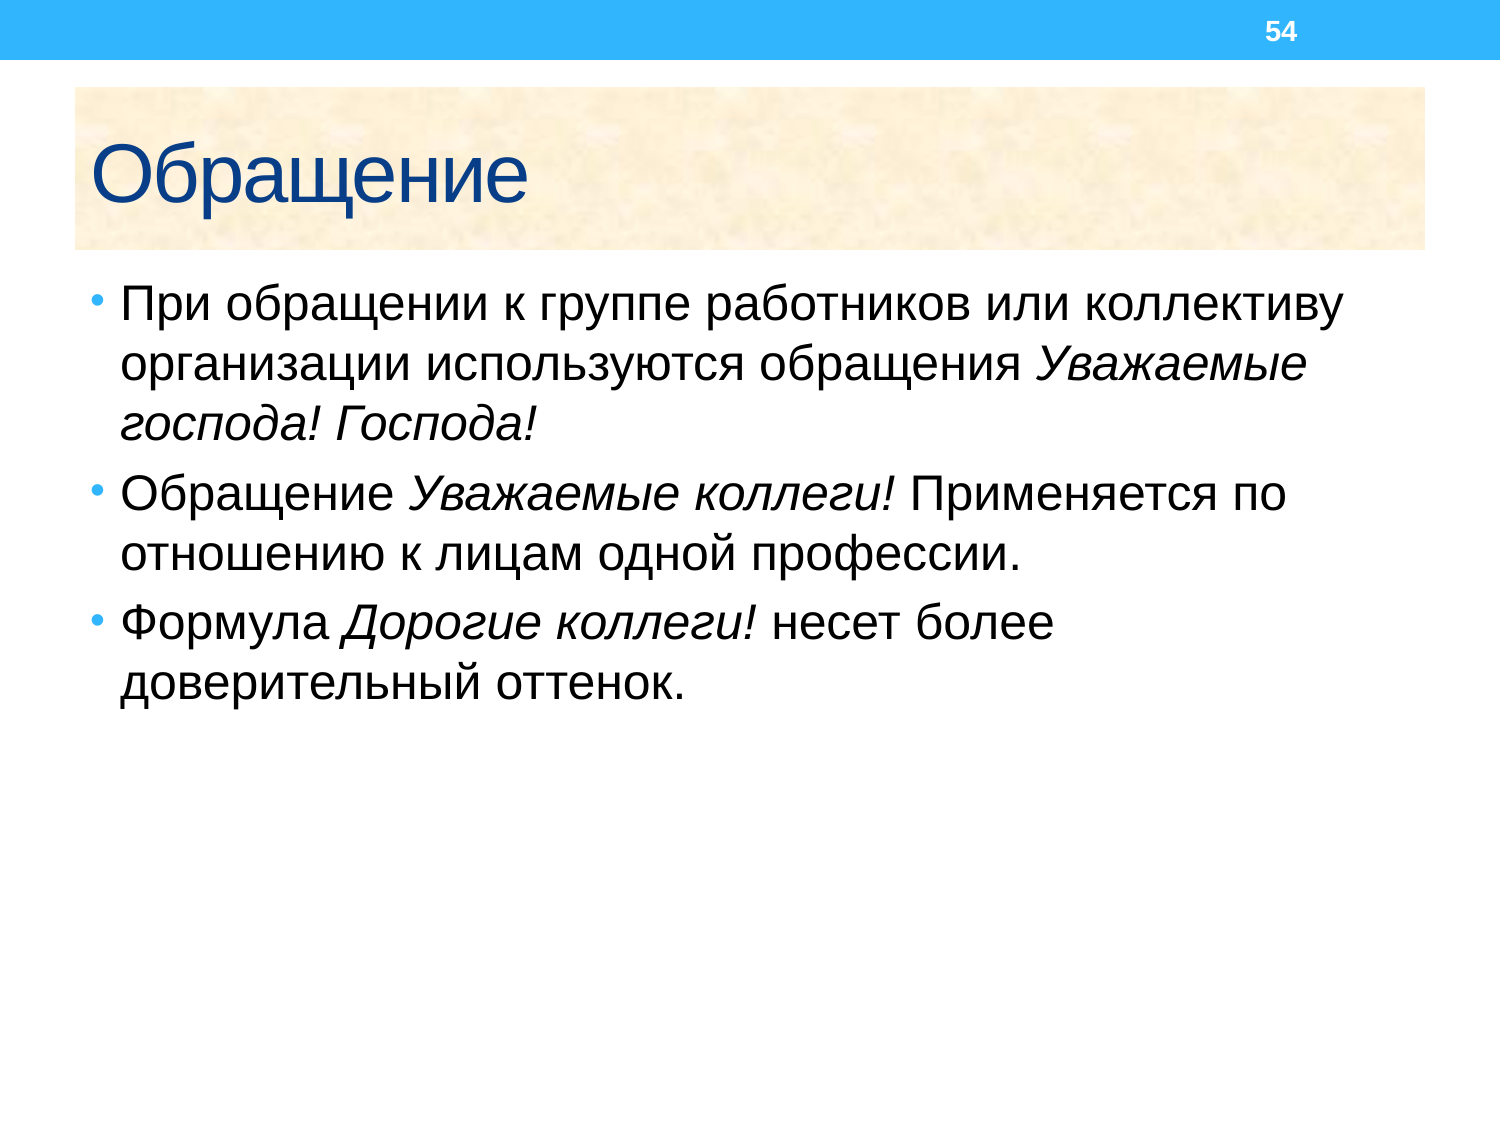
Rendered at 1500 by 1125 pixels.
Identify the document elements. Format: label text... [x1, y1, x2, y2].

title Обращение [75, 87, 1425, 250]
list При обращении к группе работников или коллективу организации используются обращения Уважаемые господа! Господа! Обращение Уважаемые коллеги! Применяется по отношению к лицам одной профессии. Формула Дорогие коллеги! несет более доверительный оттенок. [75, 262, 1425, 1063]
slide_number 54 [1250, 3, 1425, 57]
